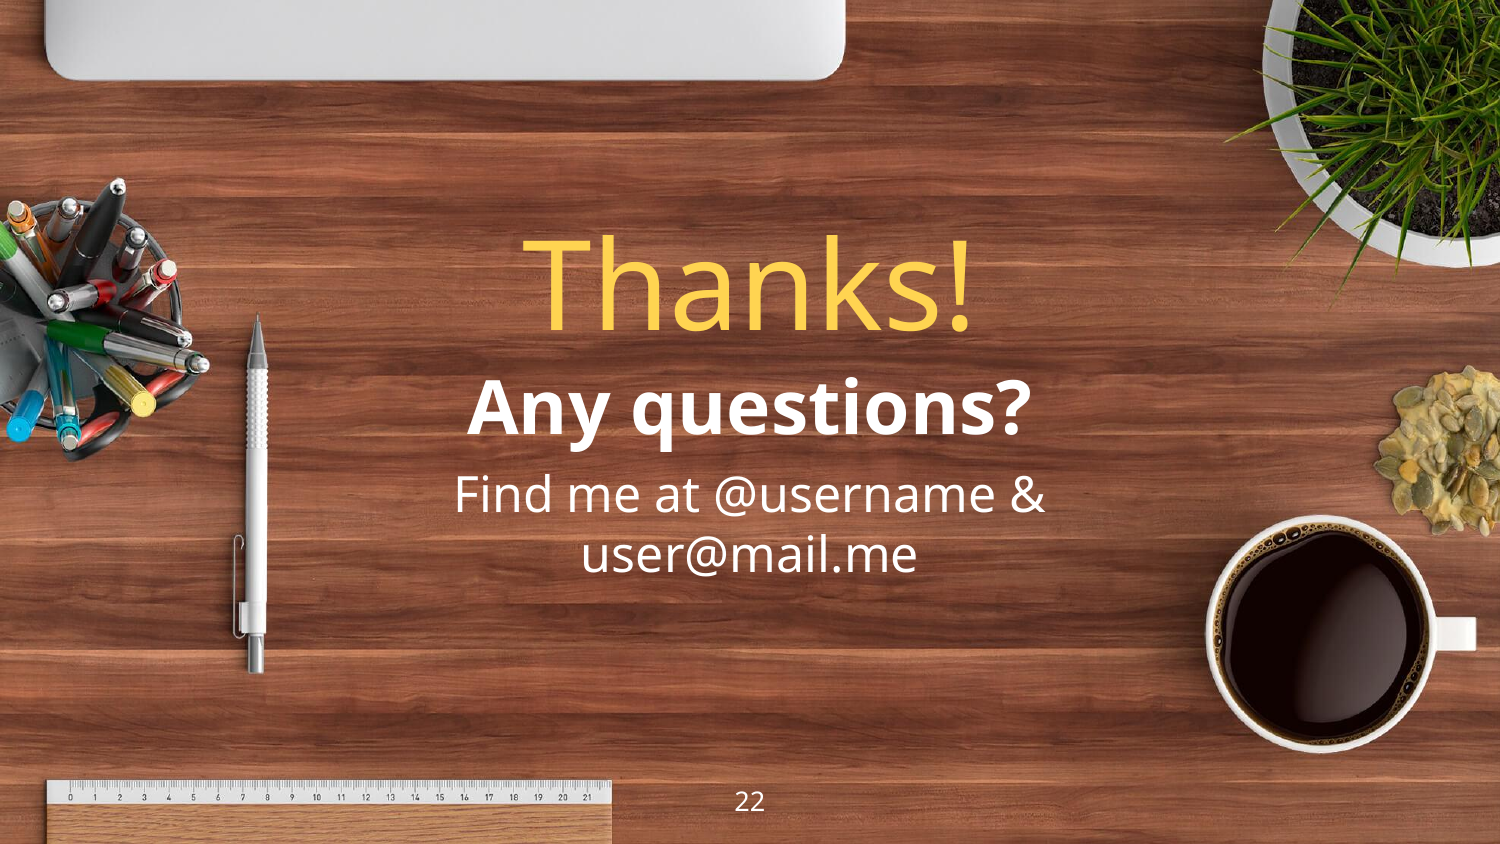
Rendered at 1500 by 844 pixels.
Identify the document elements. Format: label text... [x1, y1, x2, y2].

subtitle Any questions? Find me at @username & user@mail.me [314, 359, 1186, 665]
picture [0, 0, 1500, 844]
title Thanks! [314, 243, 1186, 356]
slide_number ‹#› [705, 762, 795, 844]
